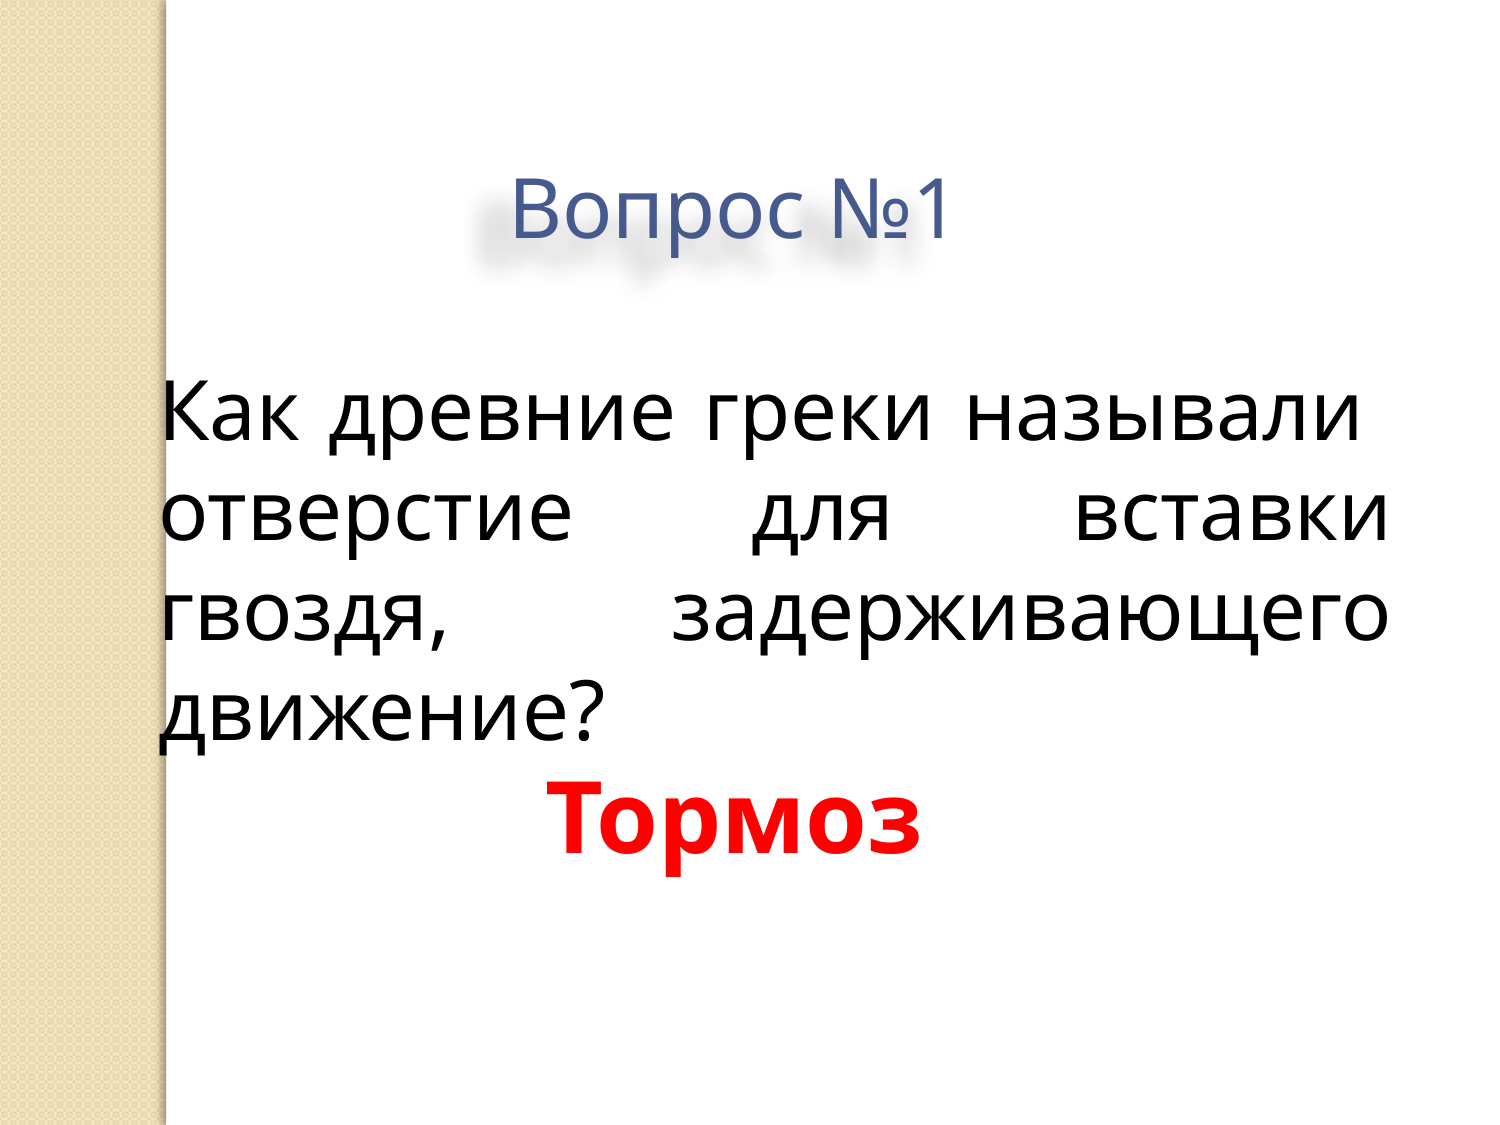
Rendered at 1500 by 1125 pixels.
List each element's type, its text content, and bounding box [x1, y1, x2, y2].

text_box Тормоз [368, 746, 1101, 881]
text_box Как древние греки называли отверстие для вставки гвоздя, задерживающего движение? [143, 349, 1408, 765]
text_box Вопрос №1 [143, 148, 1325, 263]
